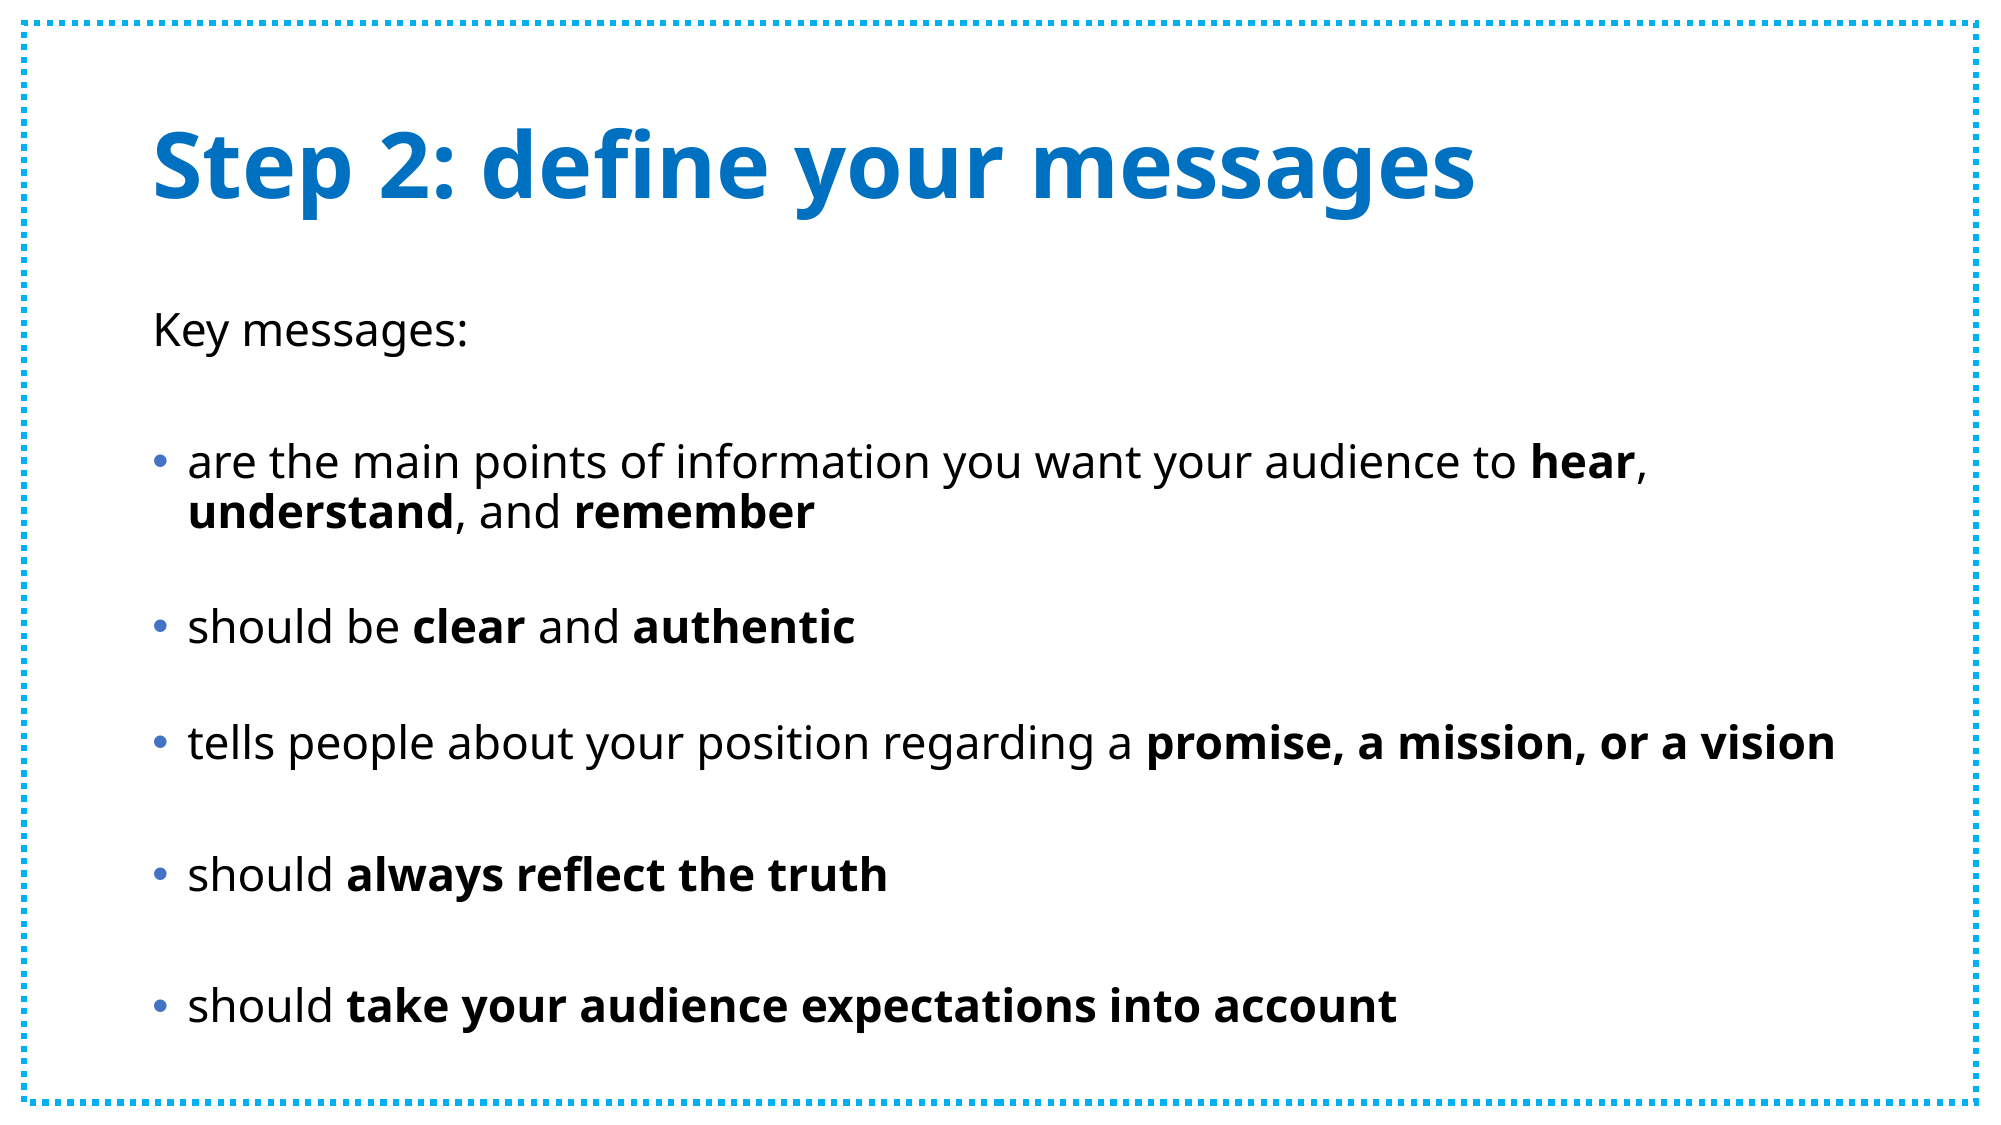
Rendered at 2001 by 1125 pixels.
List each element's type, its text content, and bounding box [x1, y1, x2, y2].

list Key messages: are the main points of information you want your audience to hear, understand, and remember should be clear and authentic tells people about your position regarding a promise, a mission, or a vision should always reflect the truth should take your audience expectations into account [137, 299, 1863, 1066]
title Step 2: define your messages [137, 59, 1863, 278]
